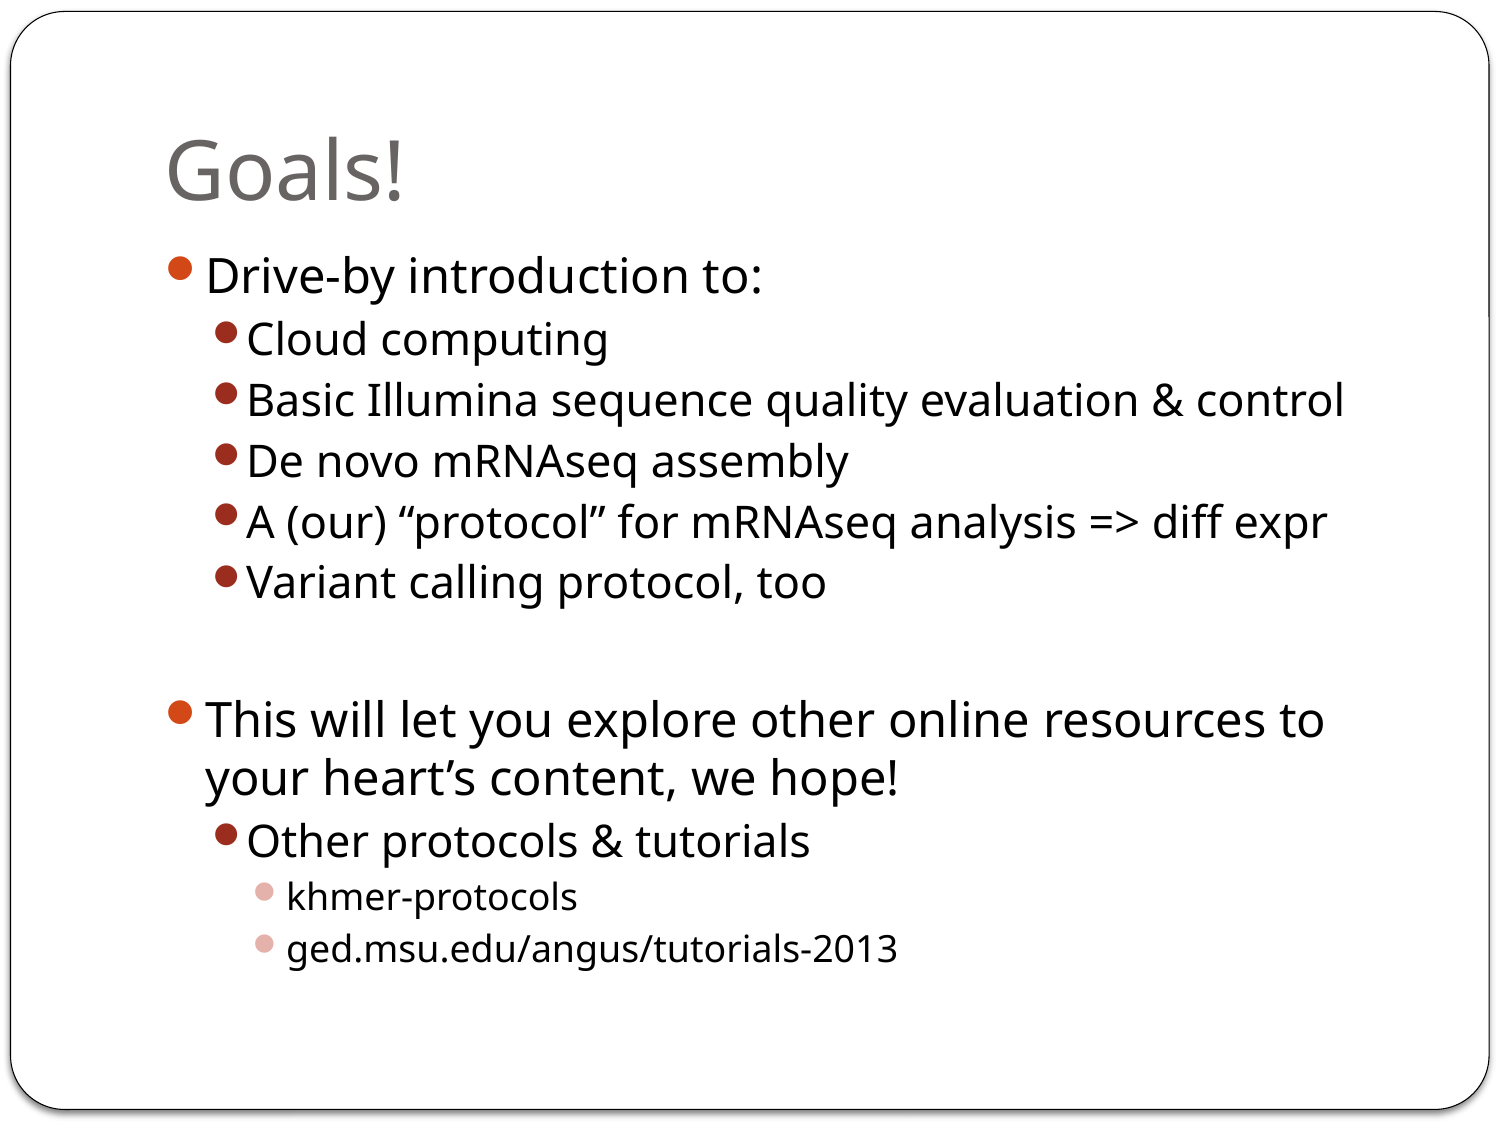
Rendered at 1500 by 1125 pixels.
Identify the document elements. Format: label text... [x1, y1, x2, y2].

title Goals! [150, 45, 1425, 233]
list Drive-by introduction to: Cloud computing Basic Illumina sequence quality evaluation & control De novo mRNAseq assembly A (our) “protocol” for mRNAseq analysis => diff expr Variant calling protocol, too This will let you explore other online resources to your heart’s content, we hope! Other protocols & tutorials khmer-protocols ged.msu.edu/angus/tutorials-2013 [150, 237, 1425, 988]
